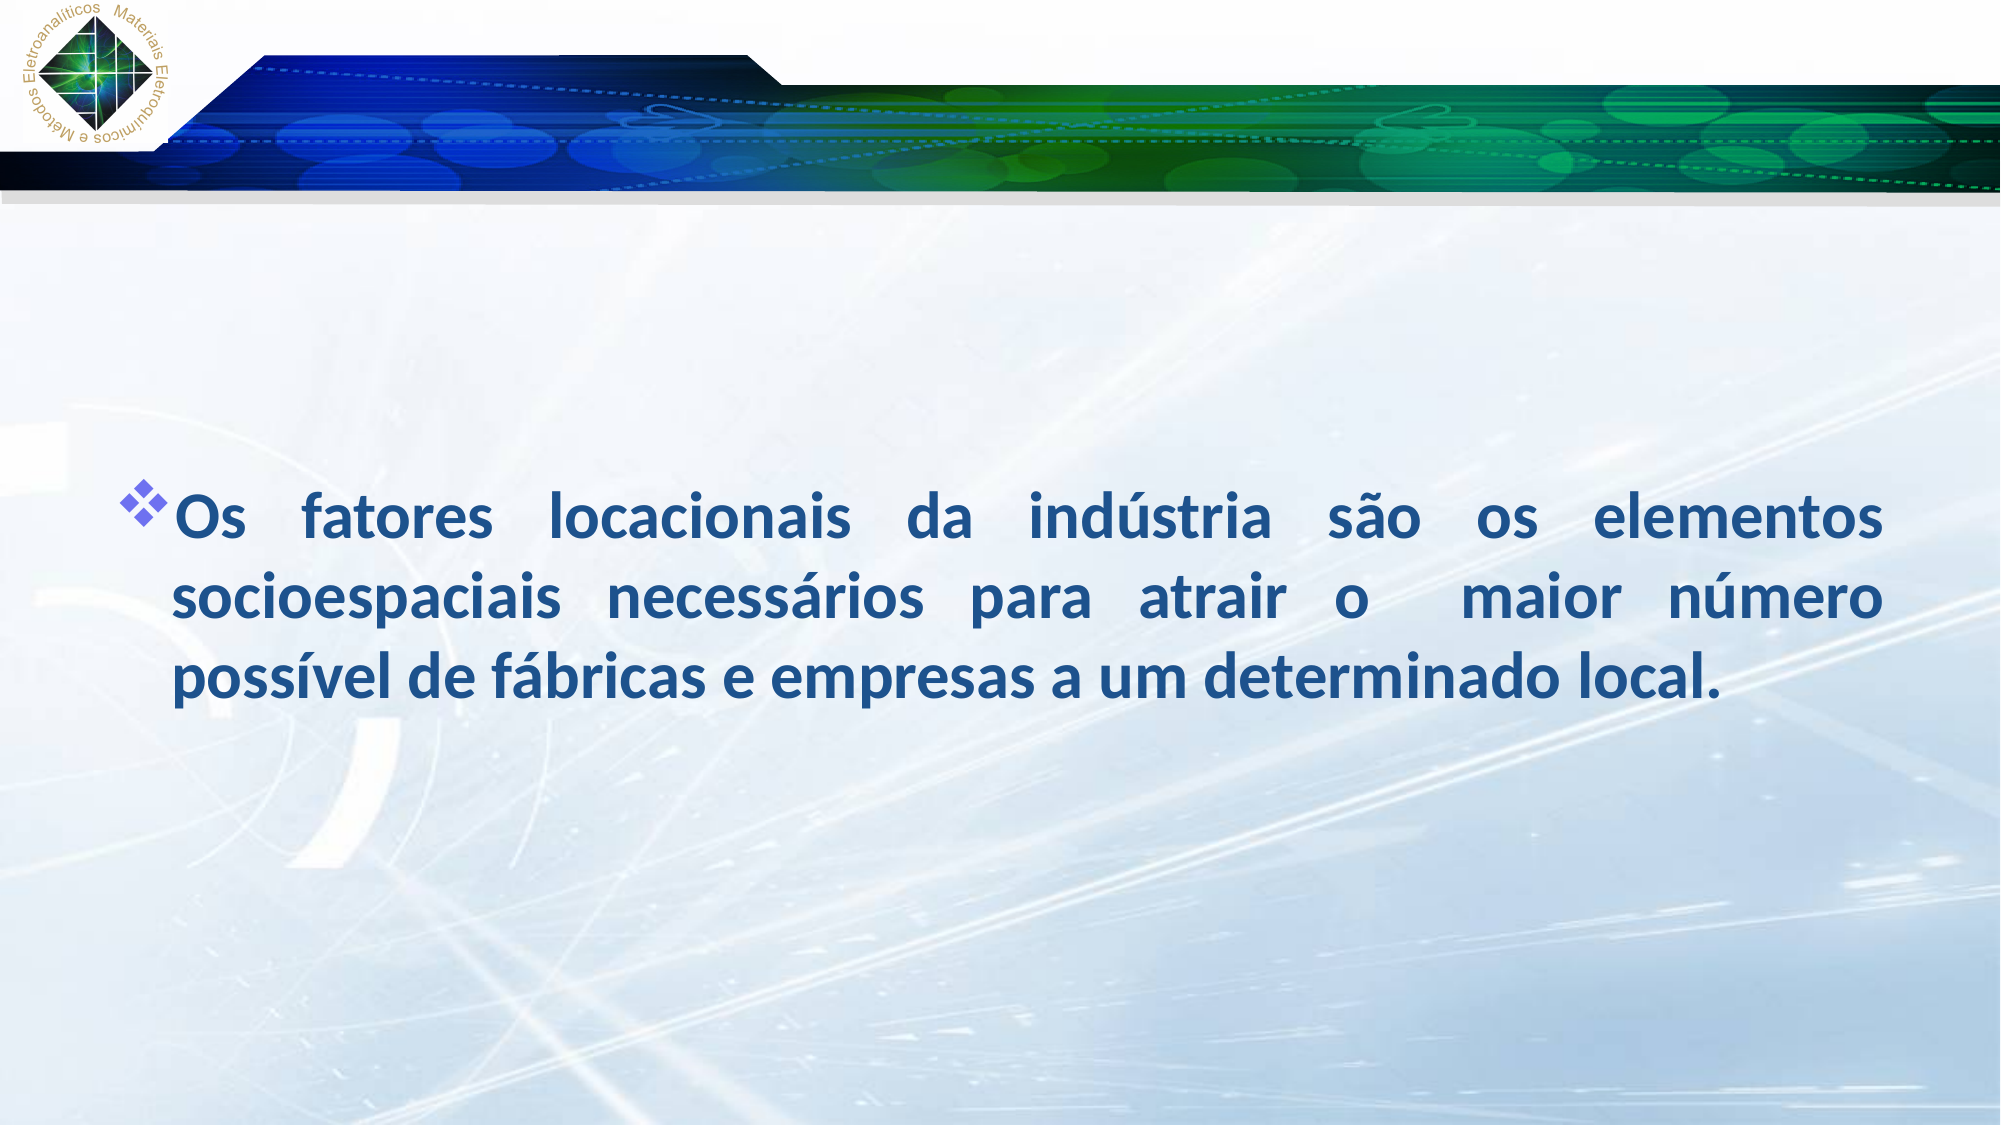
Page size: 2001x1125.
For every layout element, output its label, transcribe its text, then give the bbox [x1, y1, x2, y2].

list Os fatores locacionais da indústria são os elementos socioespaciais necessários para atrair o maior número possível de fábricas e empresas a um determinado local. [99, 464, 1900, 779]
picture [0, 0, 2001, 1125]
